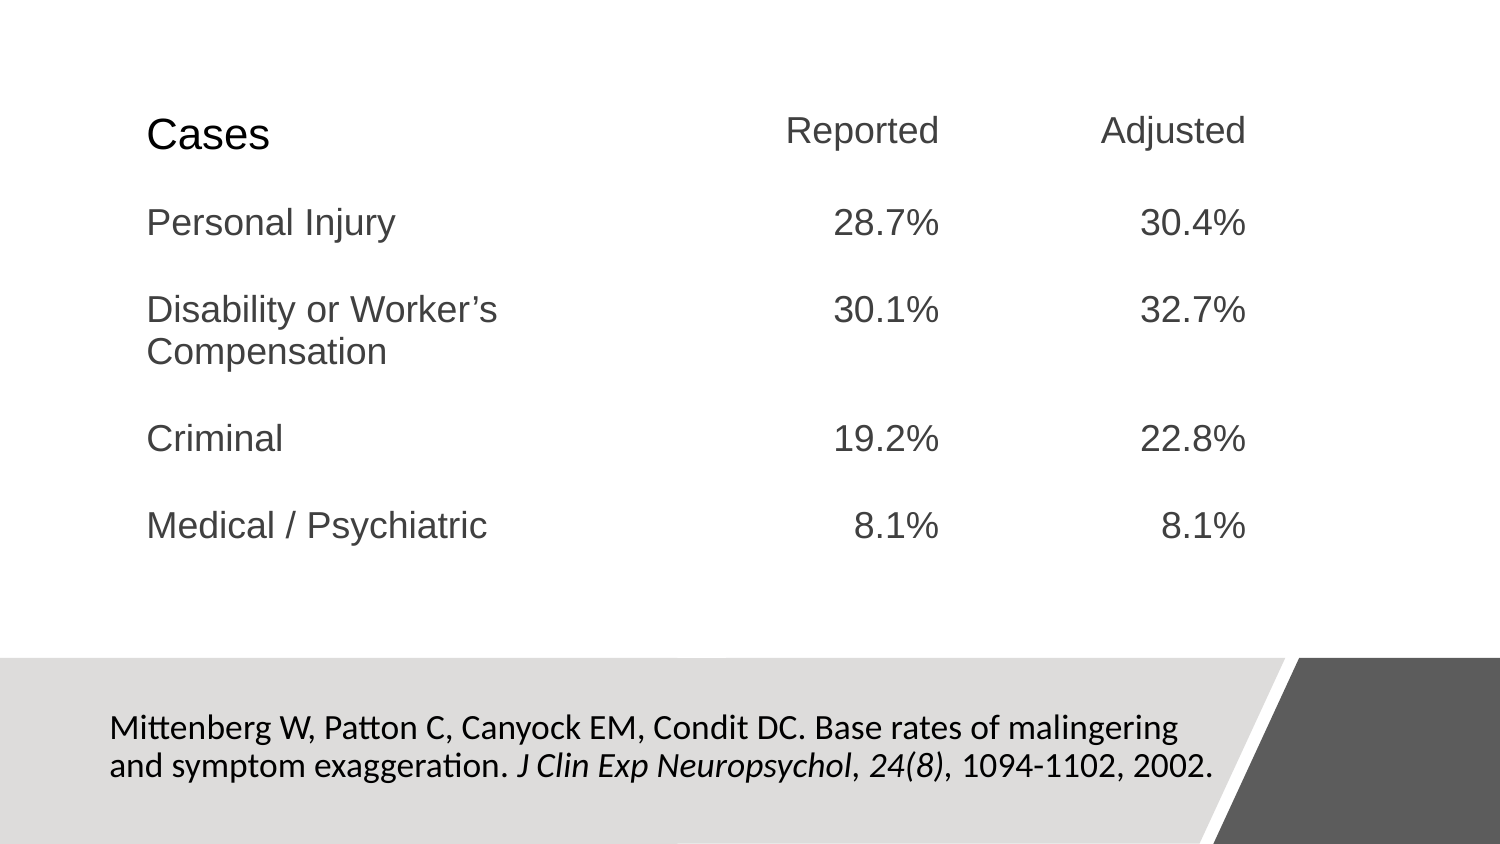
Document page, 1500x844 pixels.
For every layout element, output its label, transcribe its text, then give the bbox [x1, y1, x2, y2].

table_cell Disability or Worker’s Compensation [94, 269, 660, 398]
table_cell 19.2% [660, 398, 978, 485]
table_cell 8.1% [978, 485, 1285, 572]
table_header Cases [94, 90, 660, 182]
text_box [0, 655, 1288, 844]
table_cell 30.1% [660, 269, 978, 398]
title Mittenberg W, Patton C, Canyock EM, Condit DC. Base rates of malingering and symptom exaggeration. J Clin Exp Neuropsychol, 24(8), 1094-1102, 2002. [94, 690, 1250, 793]
table_cell 22.8% [978, 398, 1285, 485]
table_cell Criminal [94, 398, 660, 485]
table_cell 30.4% [978, 182, 1285, 269]
table_cell 28.7% [660, 182, 978, 269]
table_cell 8.1% [660, 485, 978, 572]
table_header Adjusted [978, 90, 1285, 182]
text_box [1211, 655, 1500, 844]
table_cell 32.7% [978, 269, 1285, 398]
table_cell Medical / Psychiatric [94, 485, 660, 572]
table_cell Personal Injury [94, 182, 660, 269]
table_header Reported [660, 90, 978, 182]
